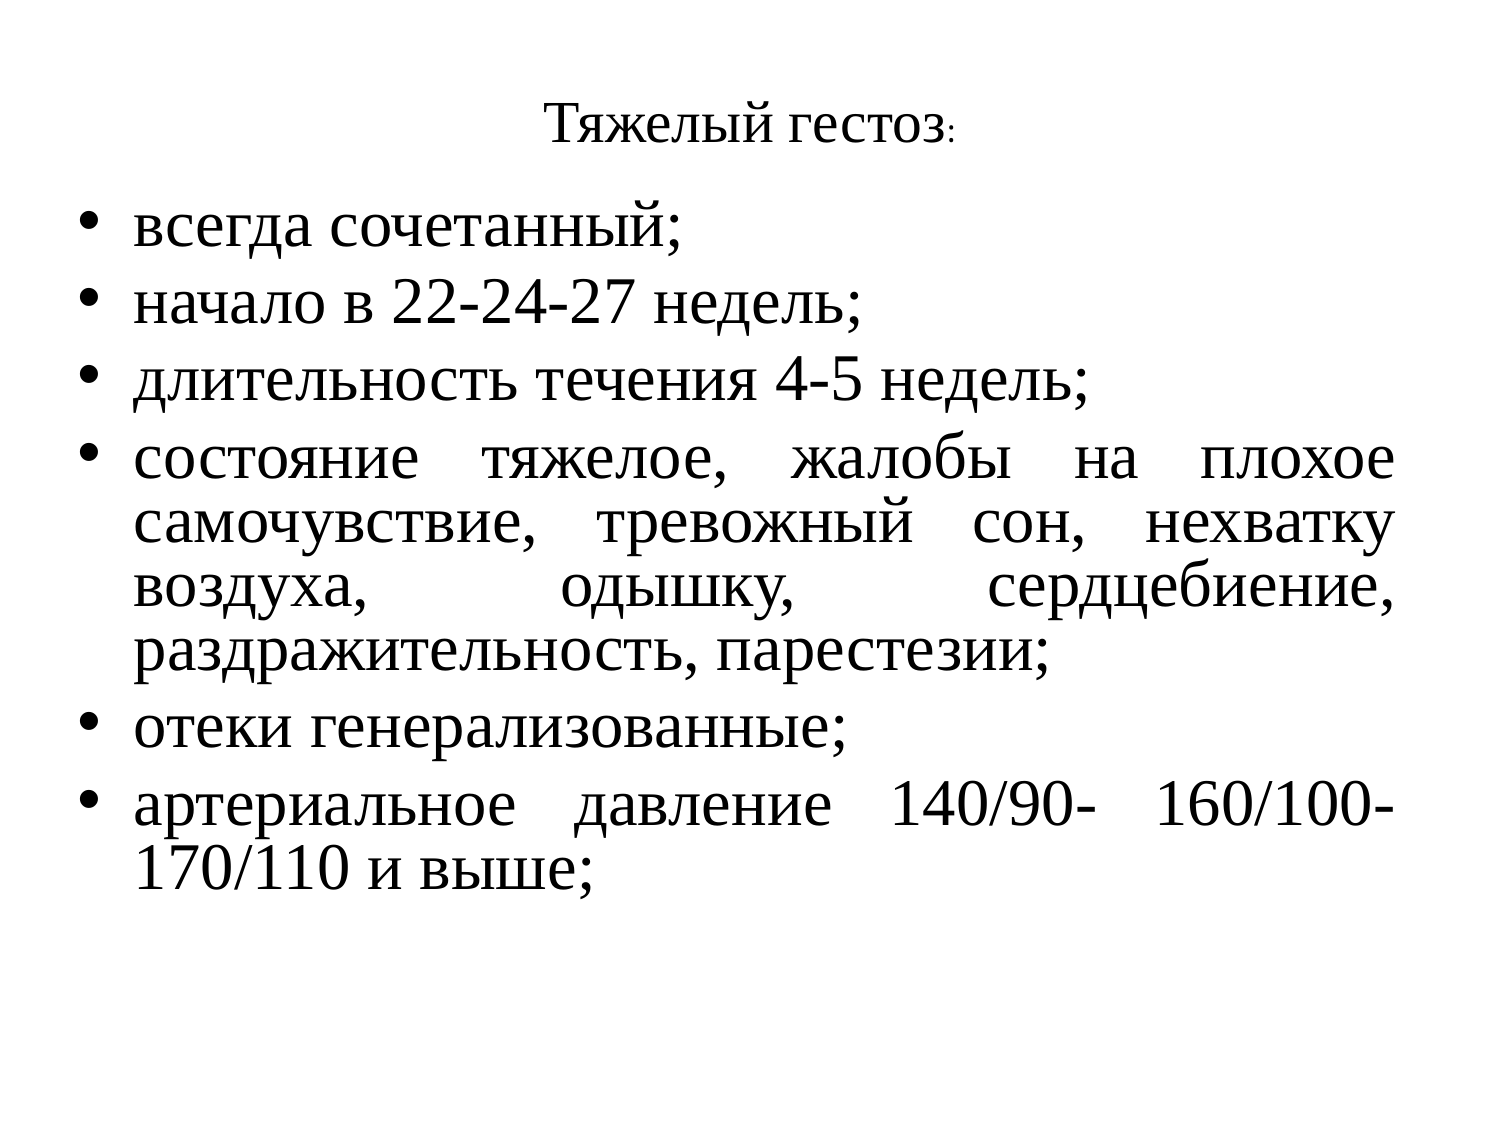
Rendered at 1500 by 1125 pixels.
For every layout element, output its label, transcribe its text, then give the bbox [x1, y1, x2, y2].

title Тяжелый гестоз: [75, 75, 1425, 163]
list всегда сочетанный; начало в 22-24-27 недель; длительность течения 4-5 недель; состояние тяжелое, жалобы на плохое самочувствие, тревожный сон, нехватку воздуха, одышку, сердцебиение, раздражительность, парестезии; отеки генерализованные; артериальное давление 140/90- 160/100-170/110 и выше; [62, 187, 1413, 1075]
